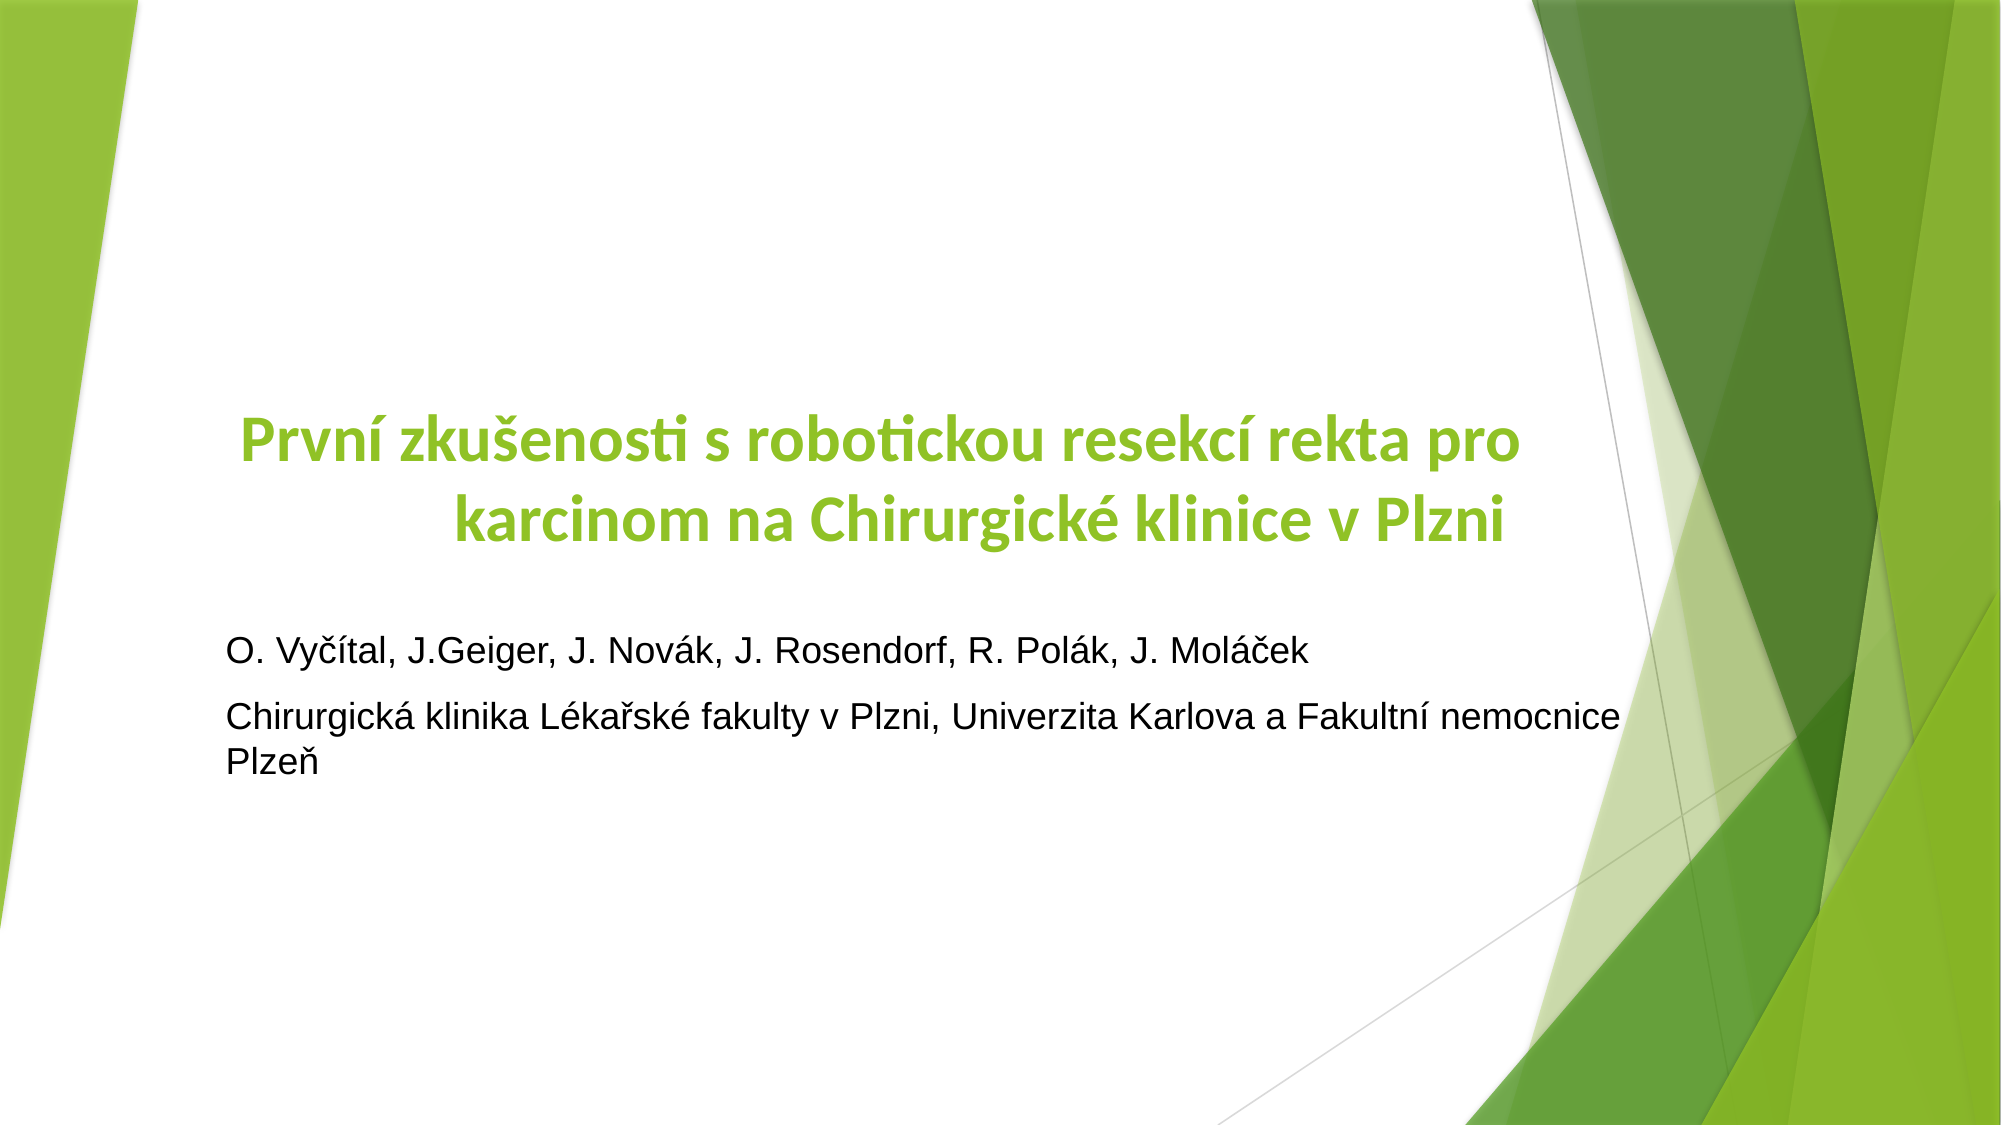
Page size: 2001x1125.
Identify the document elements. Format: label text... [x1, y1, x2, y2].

title První zkušenosti s robotickou resekcí rekta pro karcinom na Chirurgické klinice v Plzni [168, 292, 1537, 563]
subtitle O. Vyčítal, J.Geiger, J. Novák, J. Rosendorf, R. Polák, J. Moláček Chirurgická klinika Lékařské fakulty v Plzni, Univerzita Karlova a Fakultní nemocnice Plzeň [210, 618, 1699, 799]
